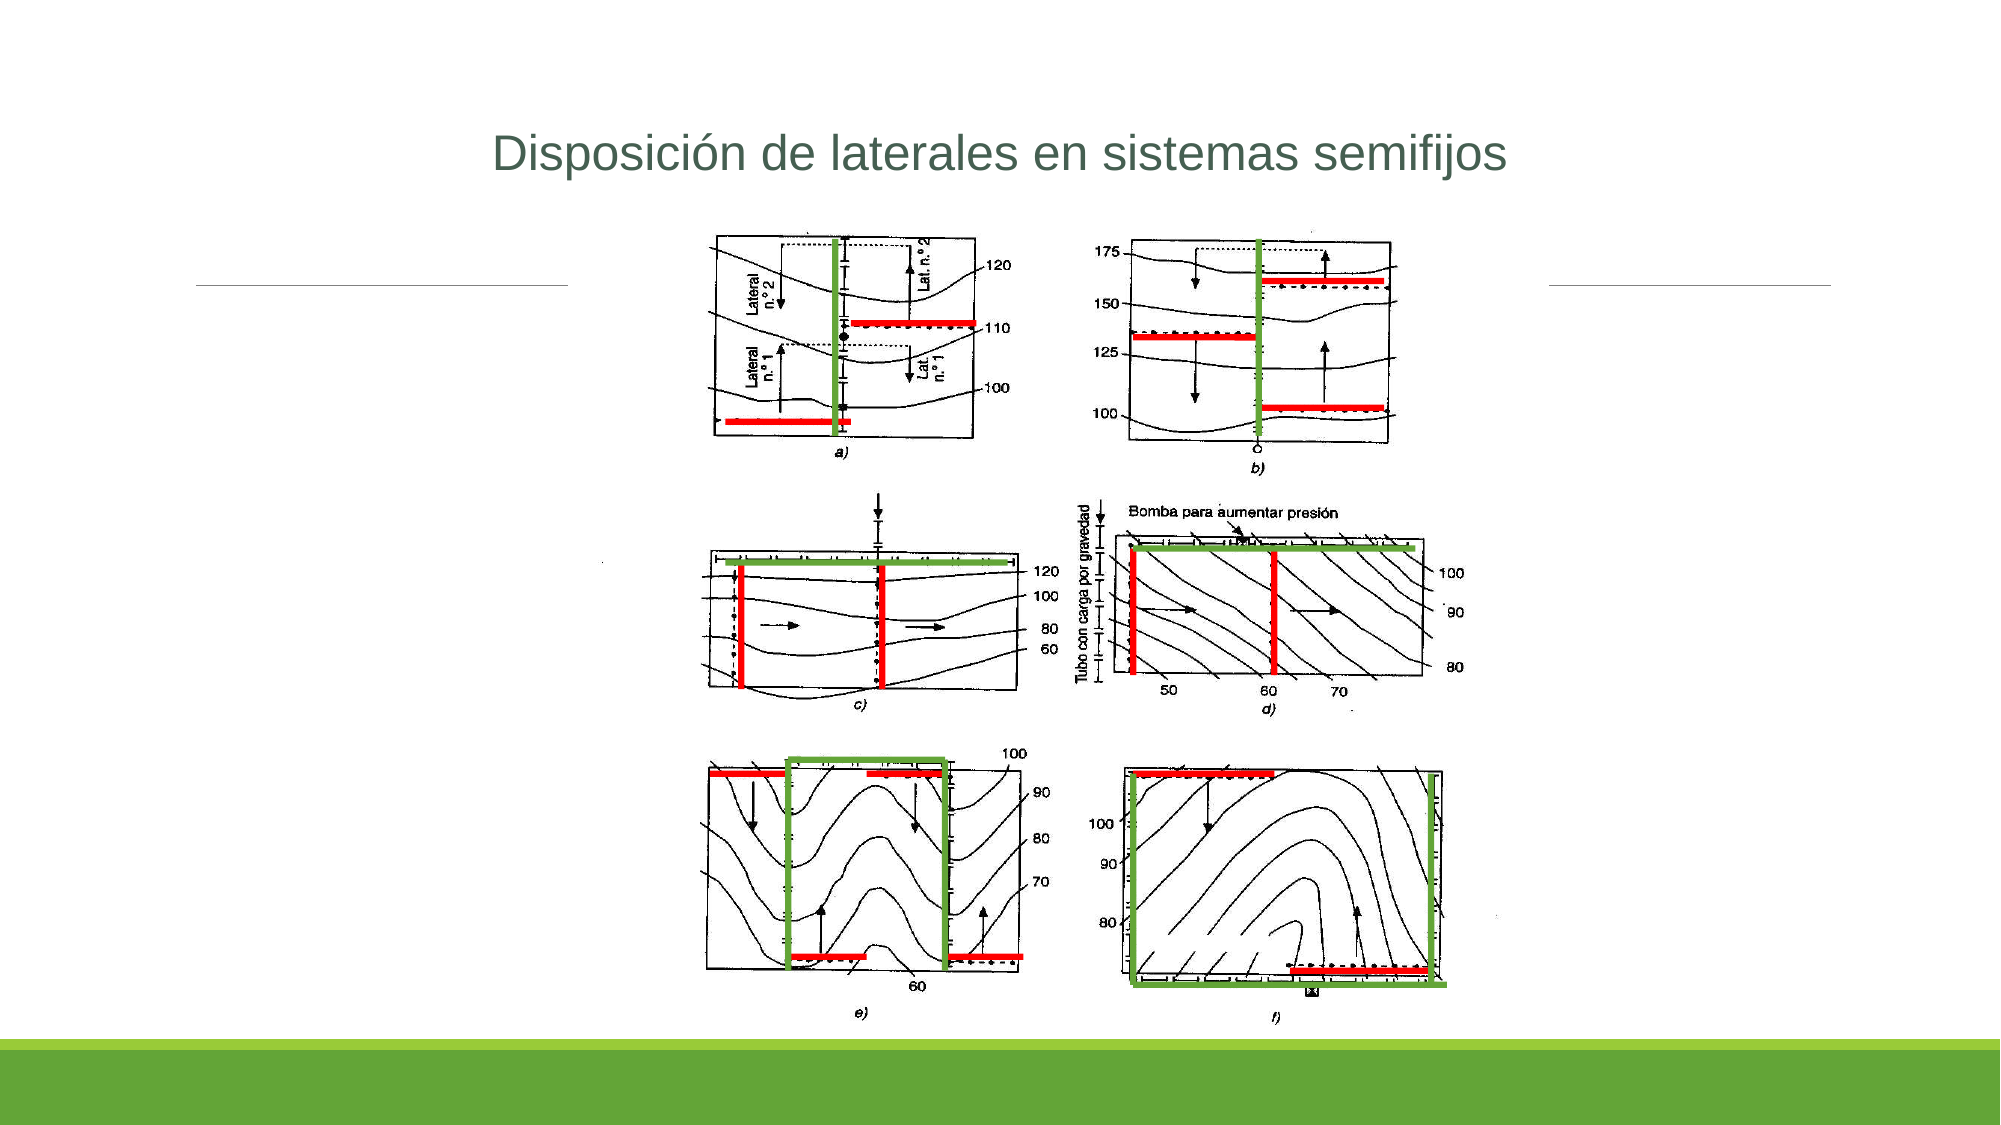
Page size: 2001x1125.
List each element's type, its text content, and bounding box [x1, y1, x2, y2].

text_box Disposición de laterales en sistemas semifijos [362, 99, 1638, 200]
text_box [568, 226, 1549, 1026]
